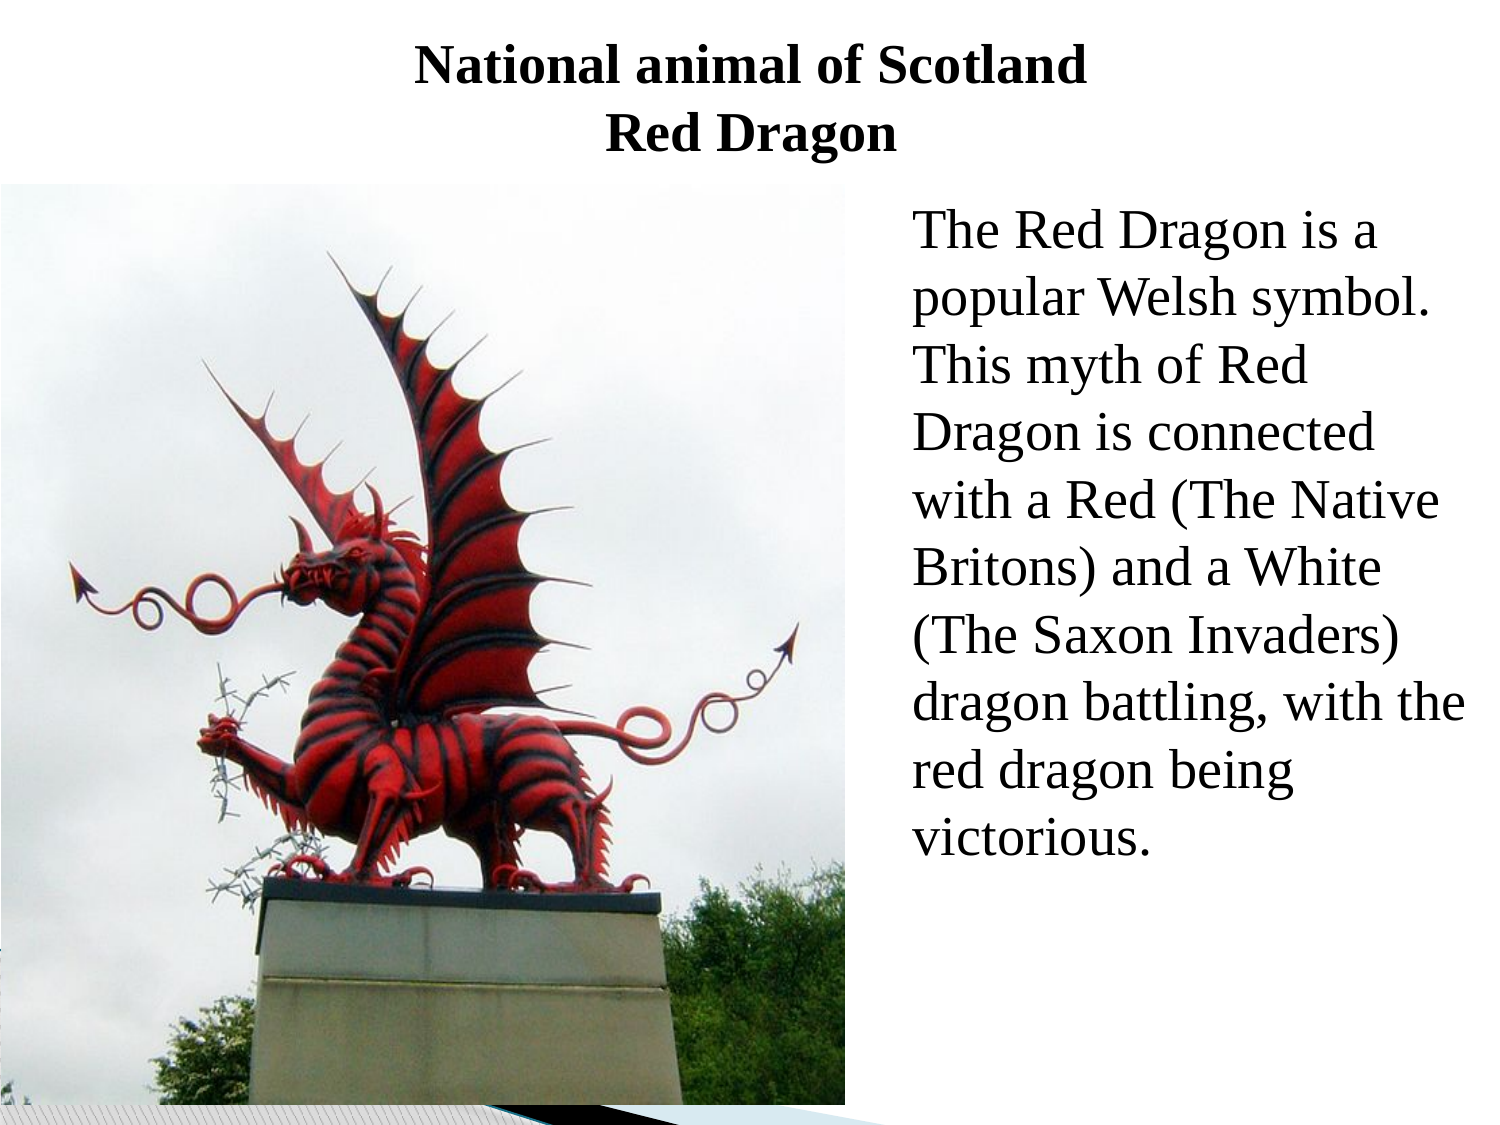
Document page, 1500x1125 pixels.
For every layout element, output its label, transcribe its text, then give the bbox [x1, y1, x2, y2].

list The Red Dragon is a popular Welsh symbol. This myth of Red Dragon is connected with a Red (The Native Britons) and a White (The Saxon Invaders) dragon battling, with the red dragon being victorious. [879, 184, 1483, 1105]
picture [0, 184, 845, 1105]
title National animal of Scotland Red Dragon [76, 19, 1427, 171]
